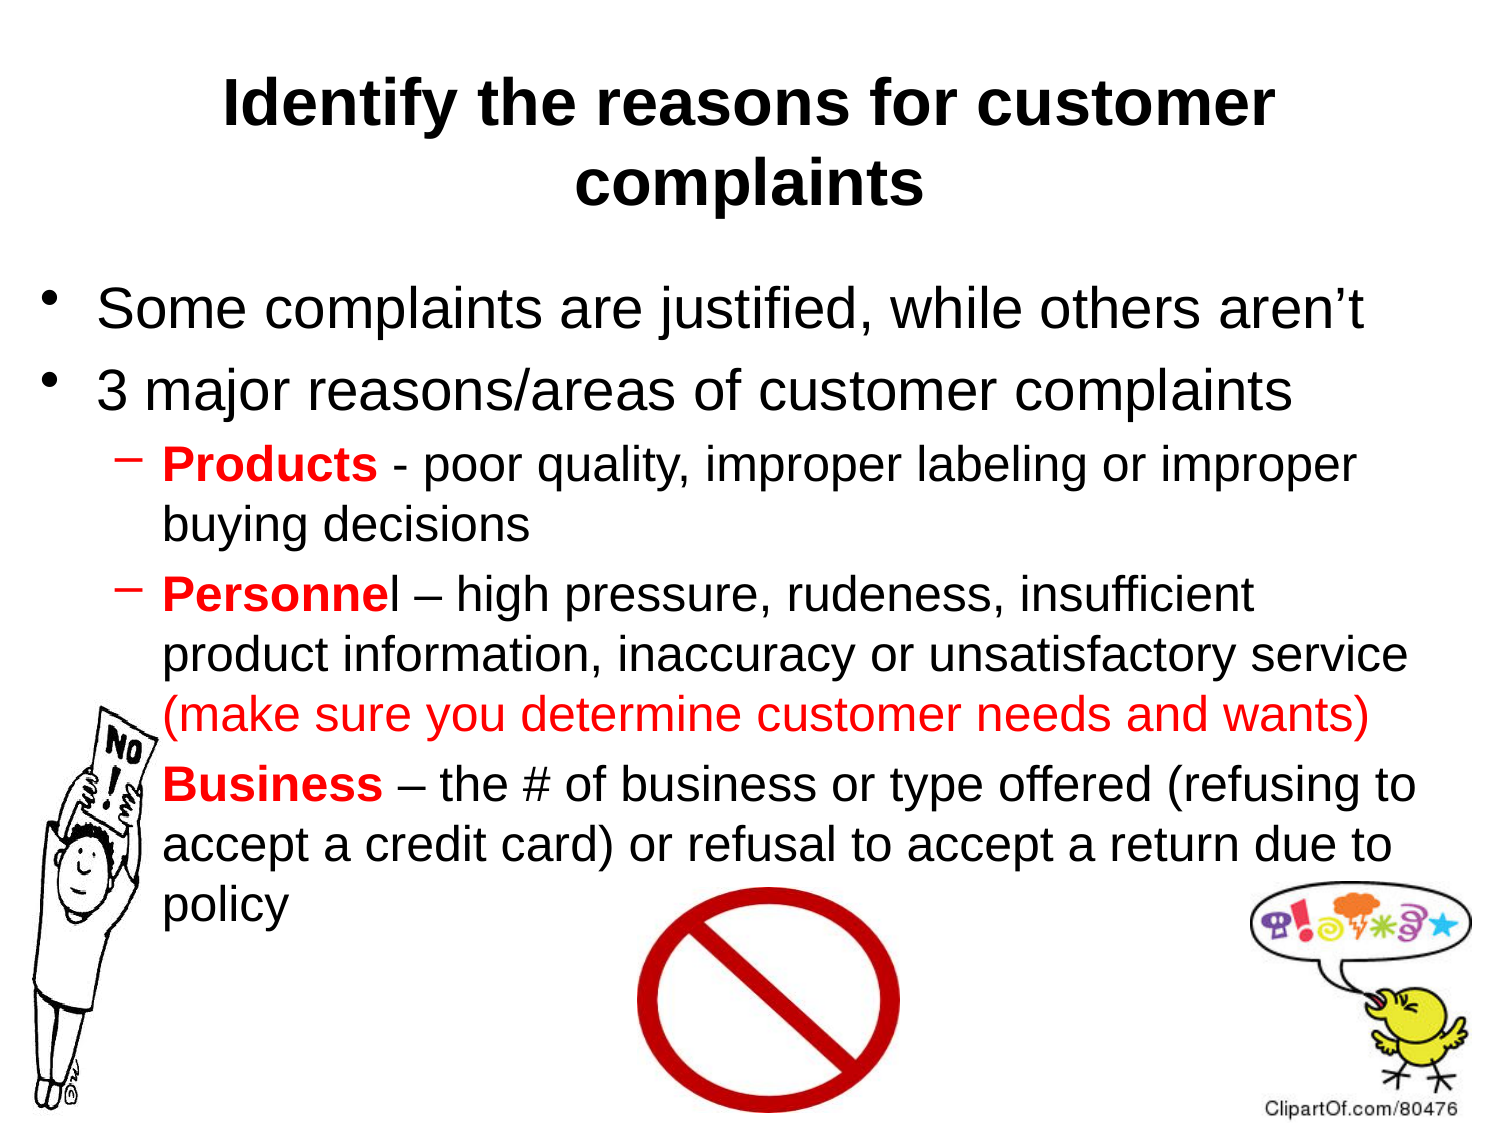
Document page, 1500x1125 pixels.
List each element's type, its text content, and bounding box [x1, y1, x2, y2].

list Some complaints are justified, while others aren’t 3 major reasons/areas of customer complaints Products - poor quality, improper labeling or improper buying decisions Personnel – high pressure, rudeness, insufficient product information, inaccuracy or unsatisfactory service (make sure you determine customer needs and wants) Business – the # of business or type offered (refusing to accept a credit card) or refusal to accept a return due to policy [24, 262, 1450, 1100]
title Identify the reasons for customer complaints [75, 45, 1425, 233]
picture [24, 699, 163, 1118]
picture [1249, 881, 1473, 1123]
picture [637, 887, 900, 1113]
